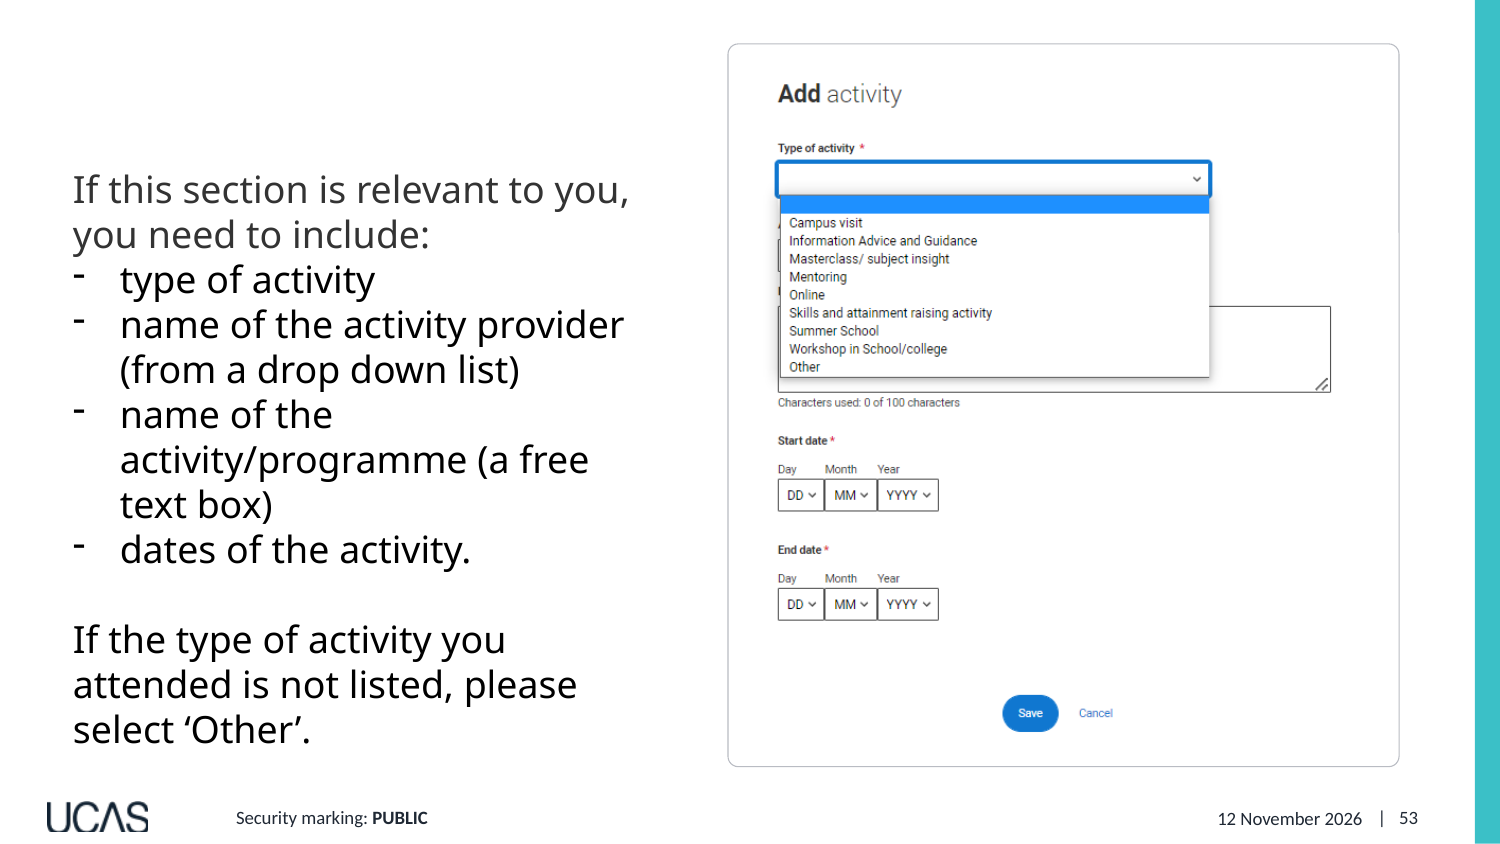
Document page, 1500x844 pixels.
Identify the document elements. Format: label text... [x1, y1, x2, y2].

text_box If this section is relevant to you, you need to include: type of activity name of the activity provider (from a drop down list) name of the activity/programme (a free text box) dates of the activity. If the type of activity you attended is not listed, please select ‘Other’. [58, 158, 675, 759]
footer Security marking: PUBLIC [221, 798, 957, 836]
picture [727, 43, 1400, 767]
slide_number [978, 798, 1363, 837]
slide_number | 53 [1362, 798, 1453, 836]
